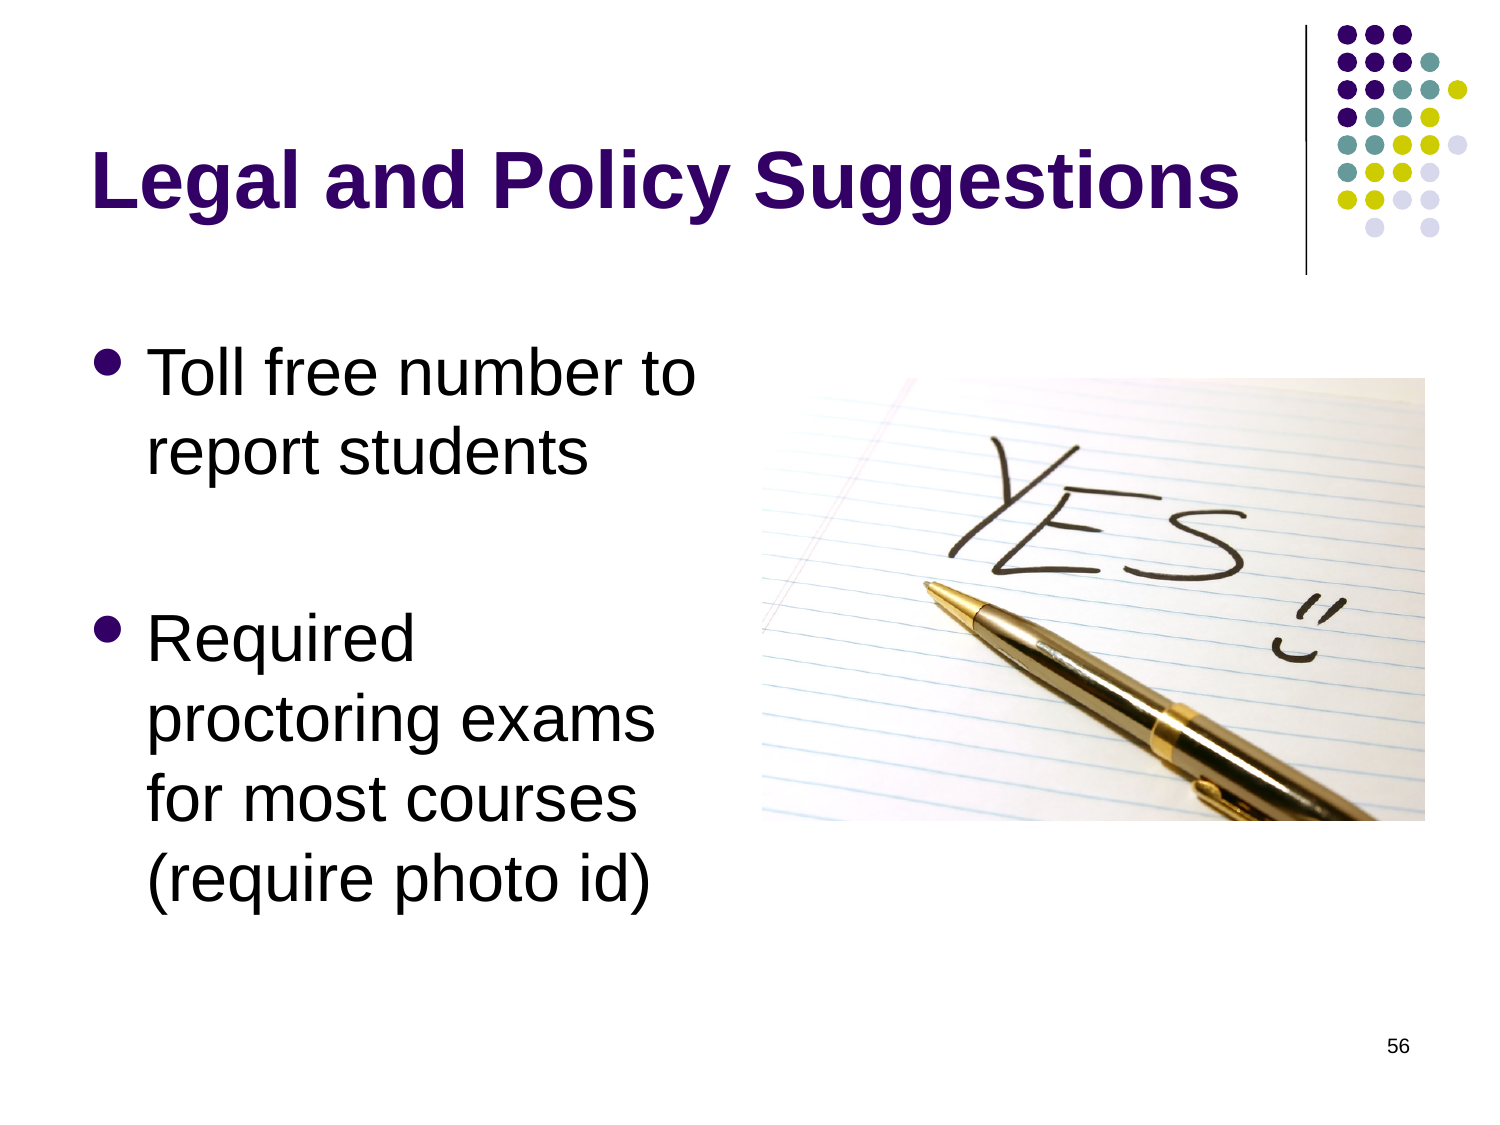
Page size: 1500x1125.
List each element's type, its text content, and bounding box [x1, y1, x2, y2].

title Legal and Policy Suggestions [74, 19, 1313, 233]
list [762, 378, 1426, 821]
list Toll free number to report students Required proctoring exams for most courses (require photo id) [74, 237, 738, 962]
slide_number 56 [1074, 1024, 1426, 1101]
